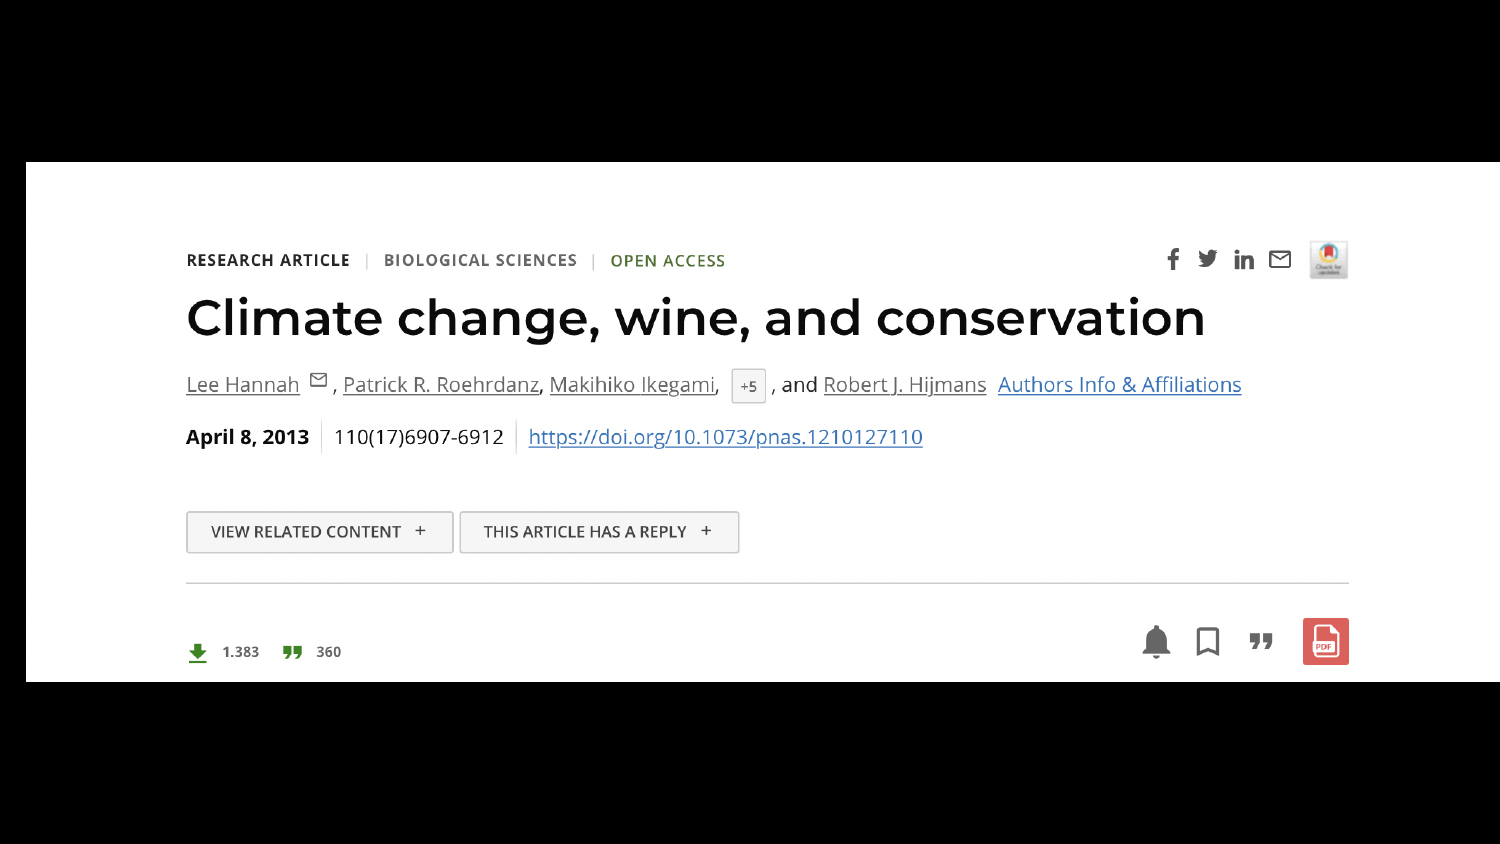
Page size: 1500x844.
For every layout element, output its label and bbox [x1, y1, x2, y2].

list [26, 162, 1500, 682]
